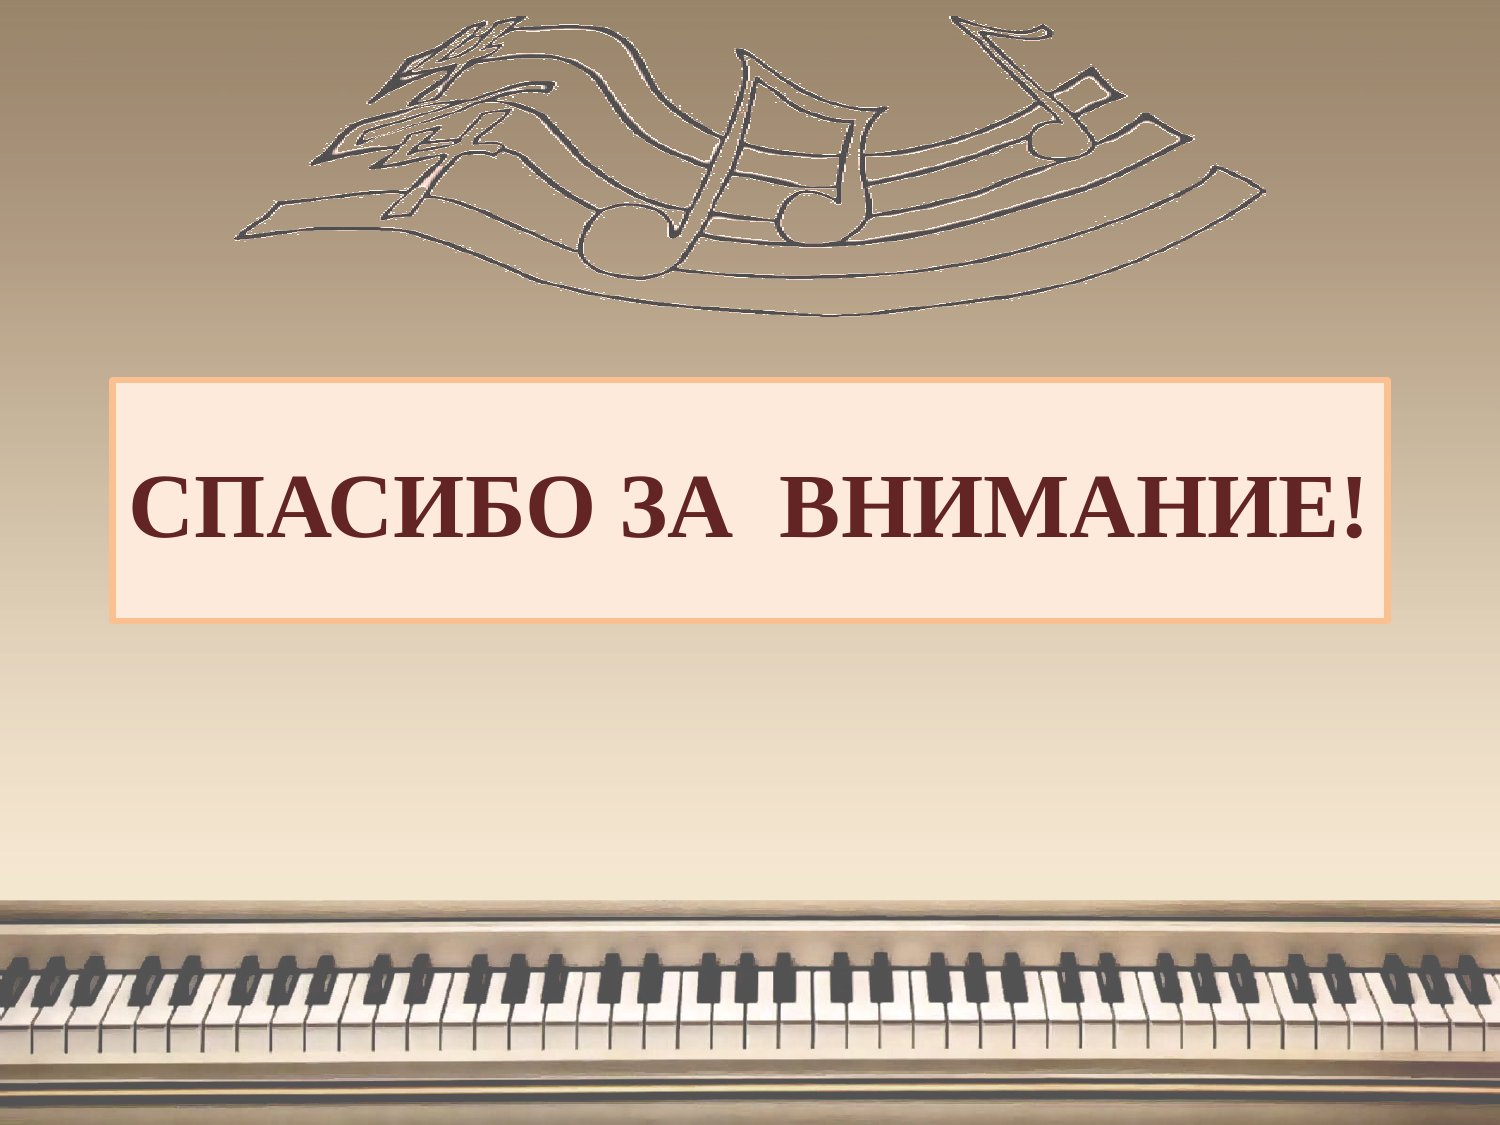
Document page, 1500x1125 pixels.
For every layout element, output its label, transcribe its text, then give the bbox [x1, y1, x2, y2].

title СПАСИБО ЗА ВНИМАНИЕ! [109, 377, 1391, 624]
